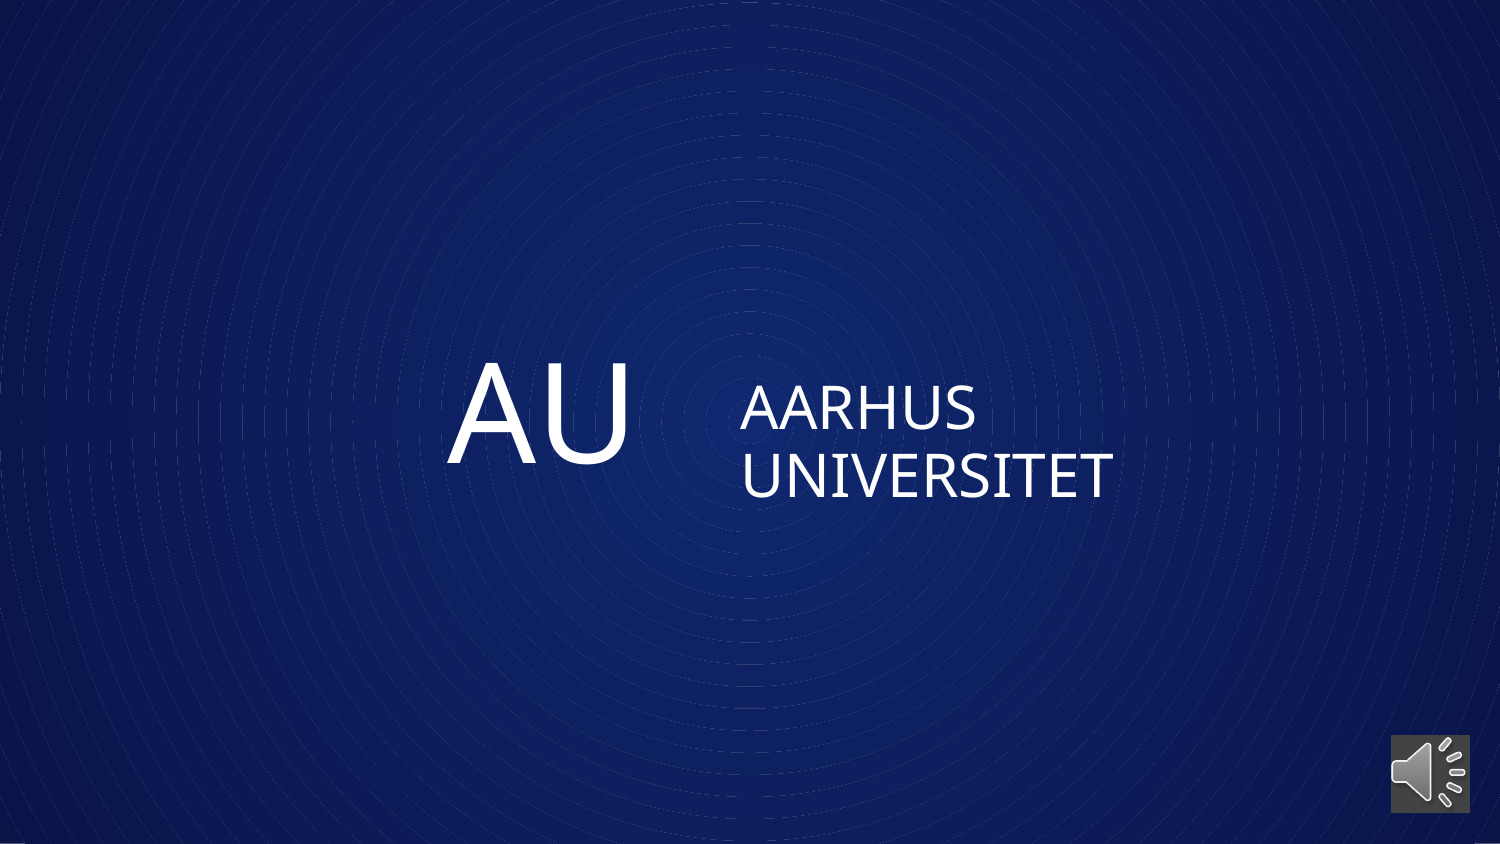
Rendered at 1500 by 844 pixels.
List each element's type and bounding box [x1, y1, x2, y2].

picture [1390, 734, 1471, 815]
